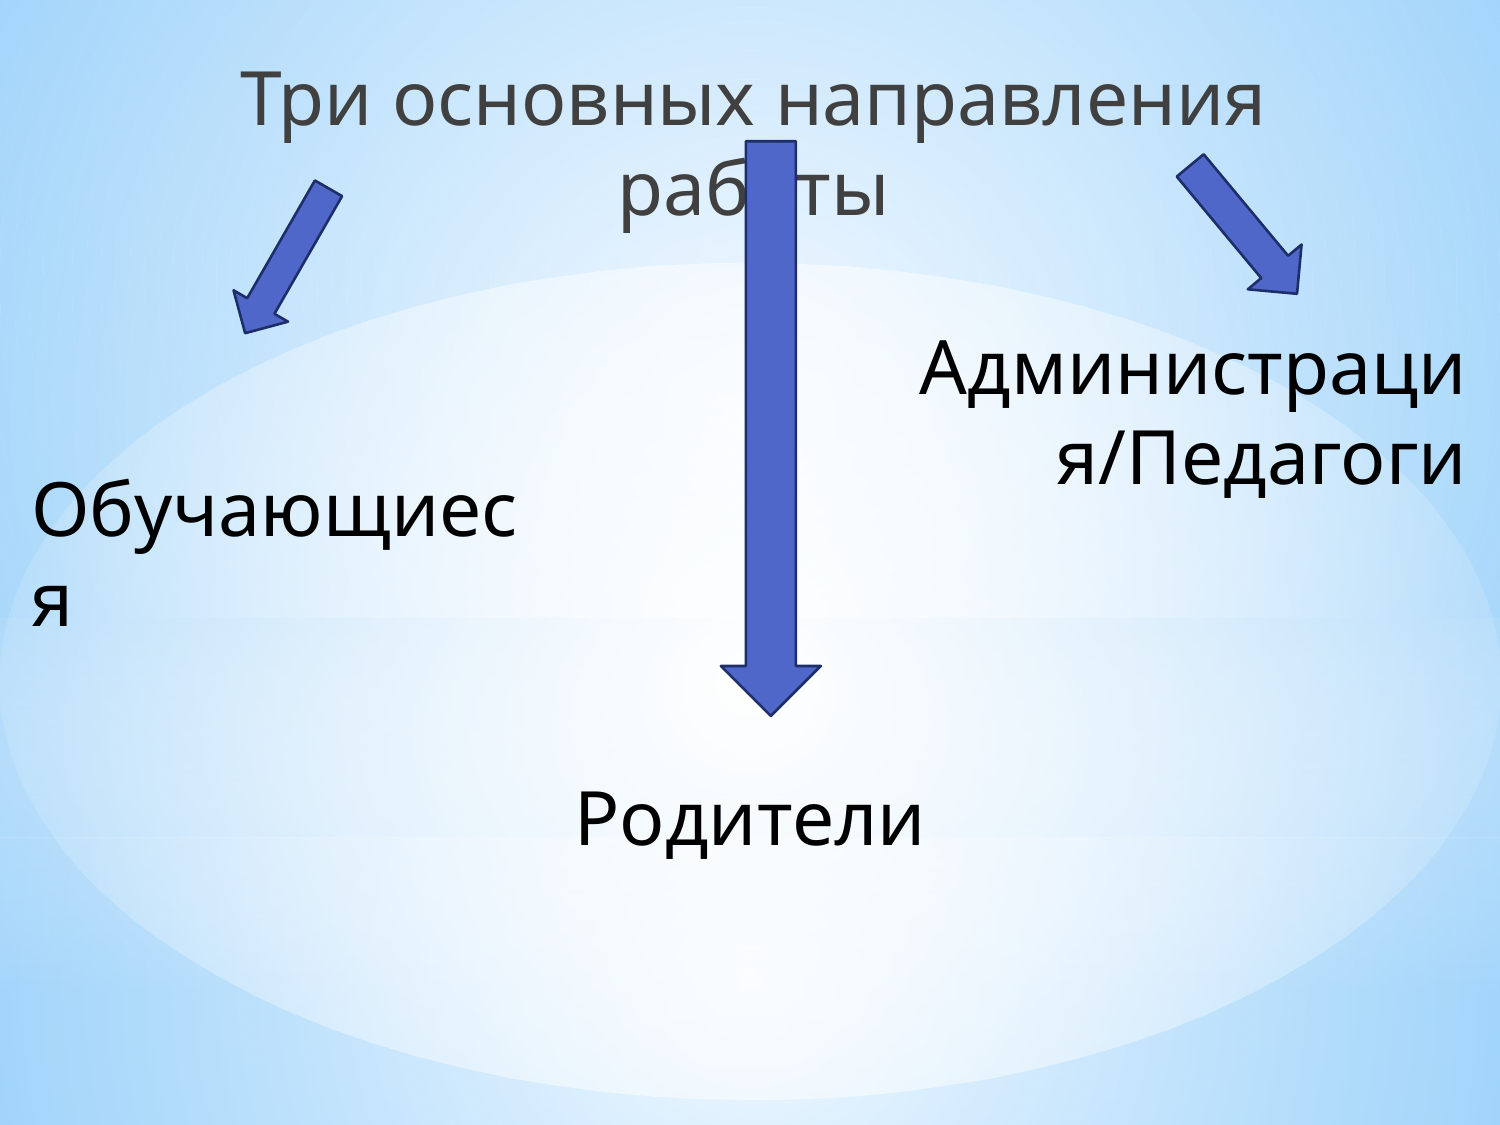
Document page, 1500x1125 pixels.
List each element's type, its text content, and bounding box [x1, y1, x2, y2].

text_box Администрация/Педагоги [879, 312, 1483, 532]
list Три основных направления работы [76, 42, 1424, 563]
text_box [232, 179, 344, 335]
text_box [719, 139, 823, 717]
text_box Обучающиеся [16, 453, 558, 609]
title Родители [526, 763, 975, 913]
text_box [1175, 153, 1303, 296]
